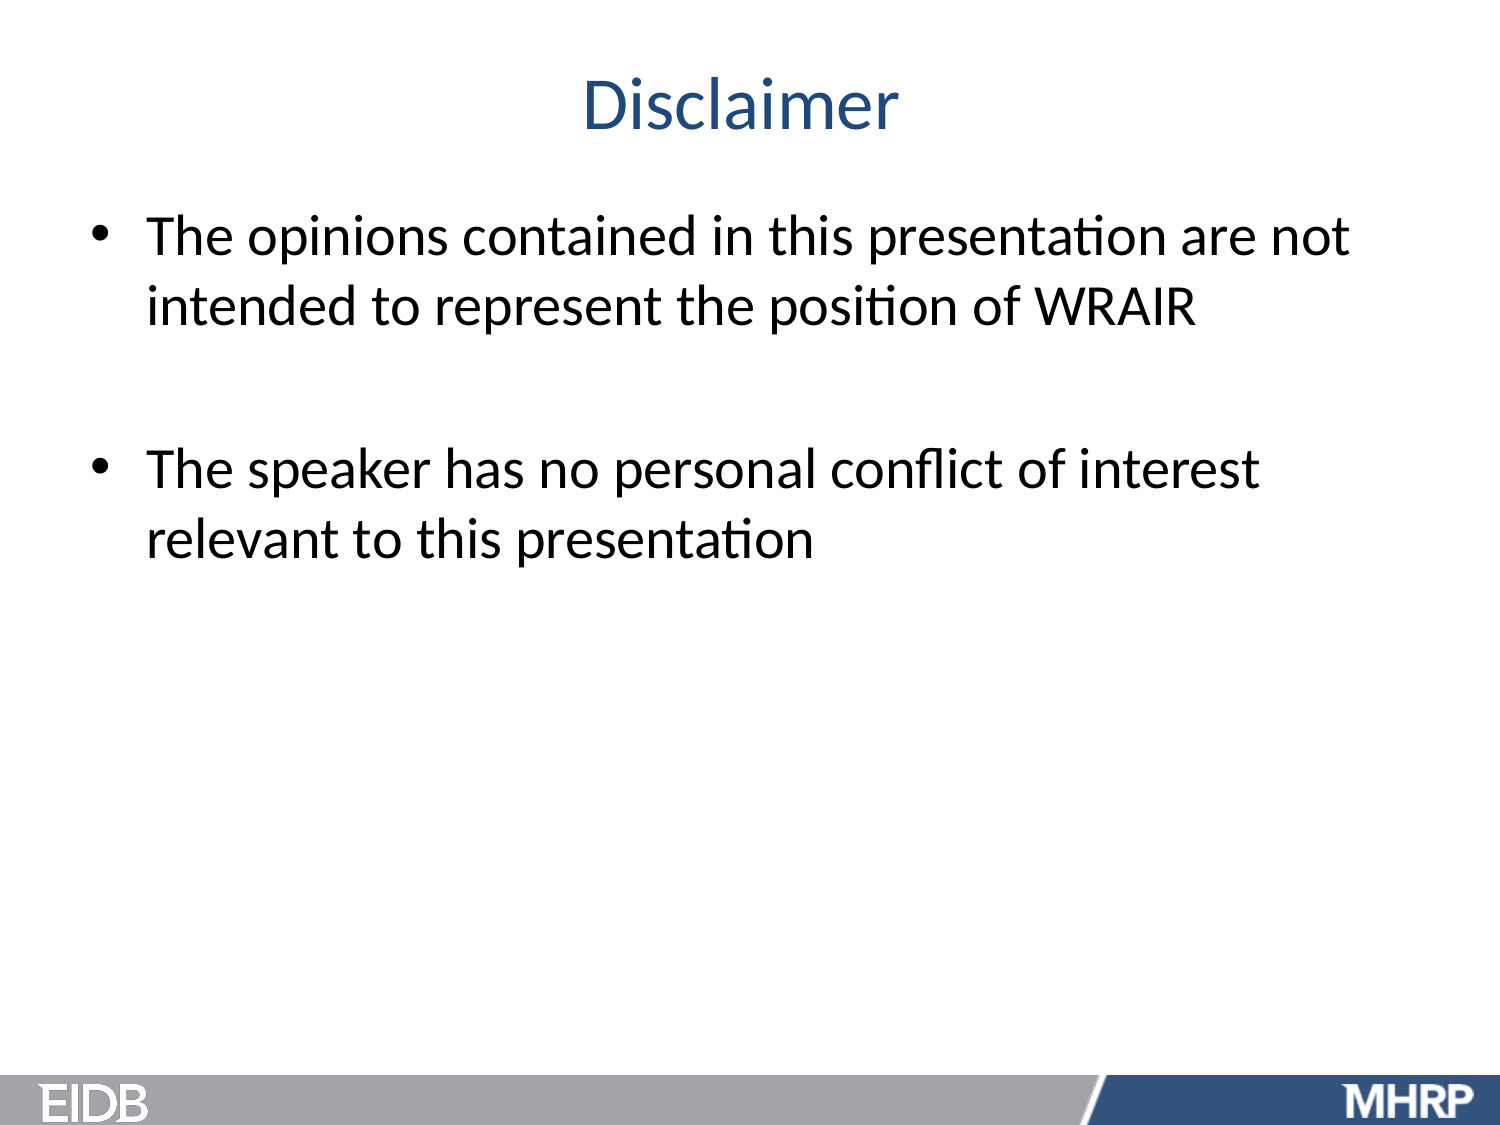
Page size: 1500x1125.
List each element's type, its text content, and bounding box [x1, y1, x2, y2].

list The opinions contained in this presentation are not intended to represent the position of WRAIR The speaker has no personal conflict of interest relevant to this presentation [75, 189, 1441, 1037]
title Disclaimer [75, 45, 1425, 154]
picture [0, 1075, 1500, 1125]
